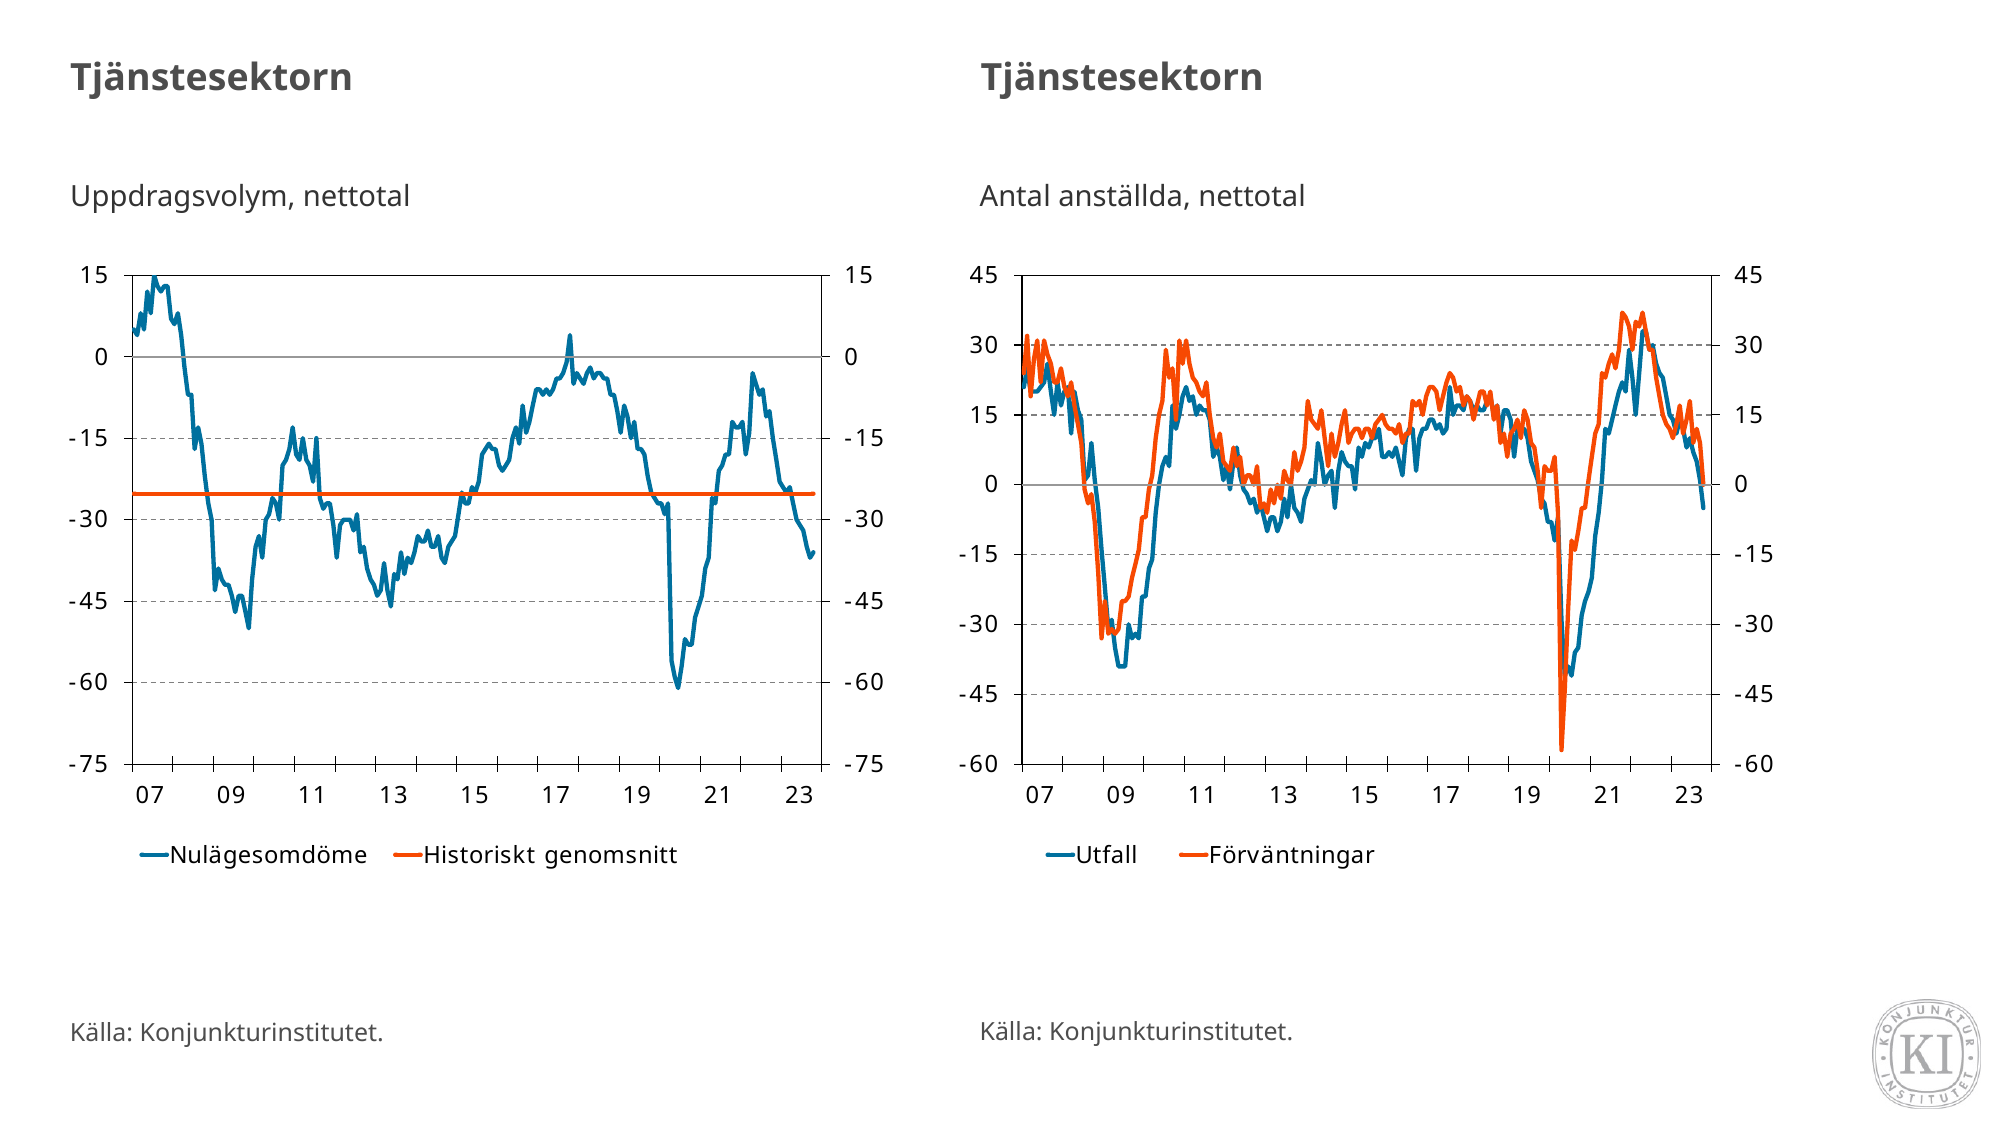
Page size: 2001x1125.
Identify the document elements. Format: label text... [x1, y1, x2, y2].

picture [1872, 999, 1981, 1109]
title Tjänstesektorn [55, 45, 938, 128]
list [51, 249, 939, 874]
subtitle Källa: Konjunkturinstitutet. [55, 1008, 938, 1106]
list Antal anställda, nettotal [964, 137, 1848, 220]
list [941, 249, 1829, 874]
list Uppdragsvolym, nettotal [55, 137, 938, 220]
list Källa: Konjunkturinstitutet. [964, 1008, 1848, 1106]
list Tjänstesektorn [965, 45, 1849, 129]
